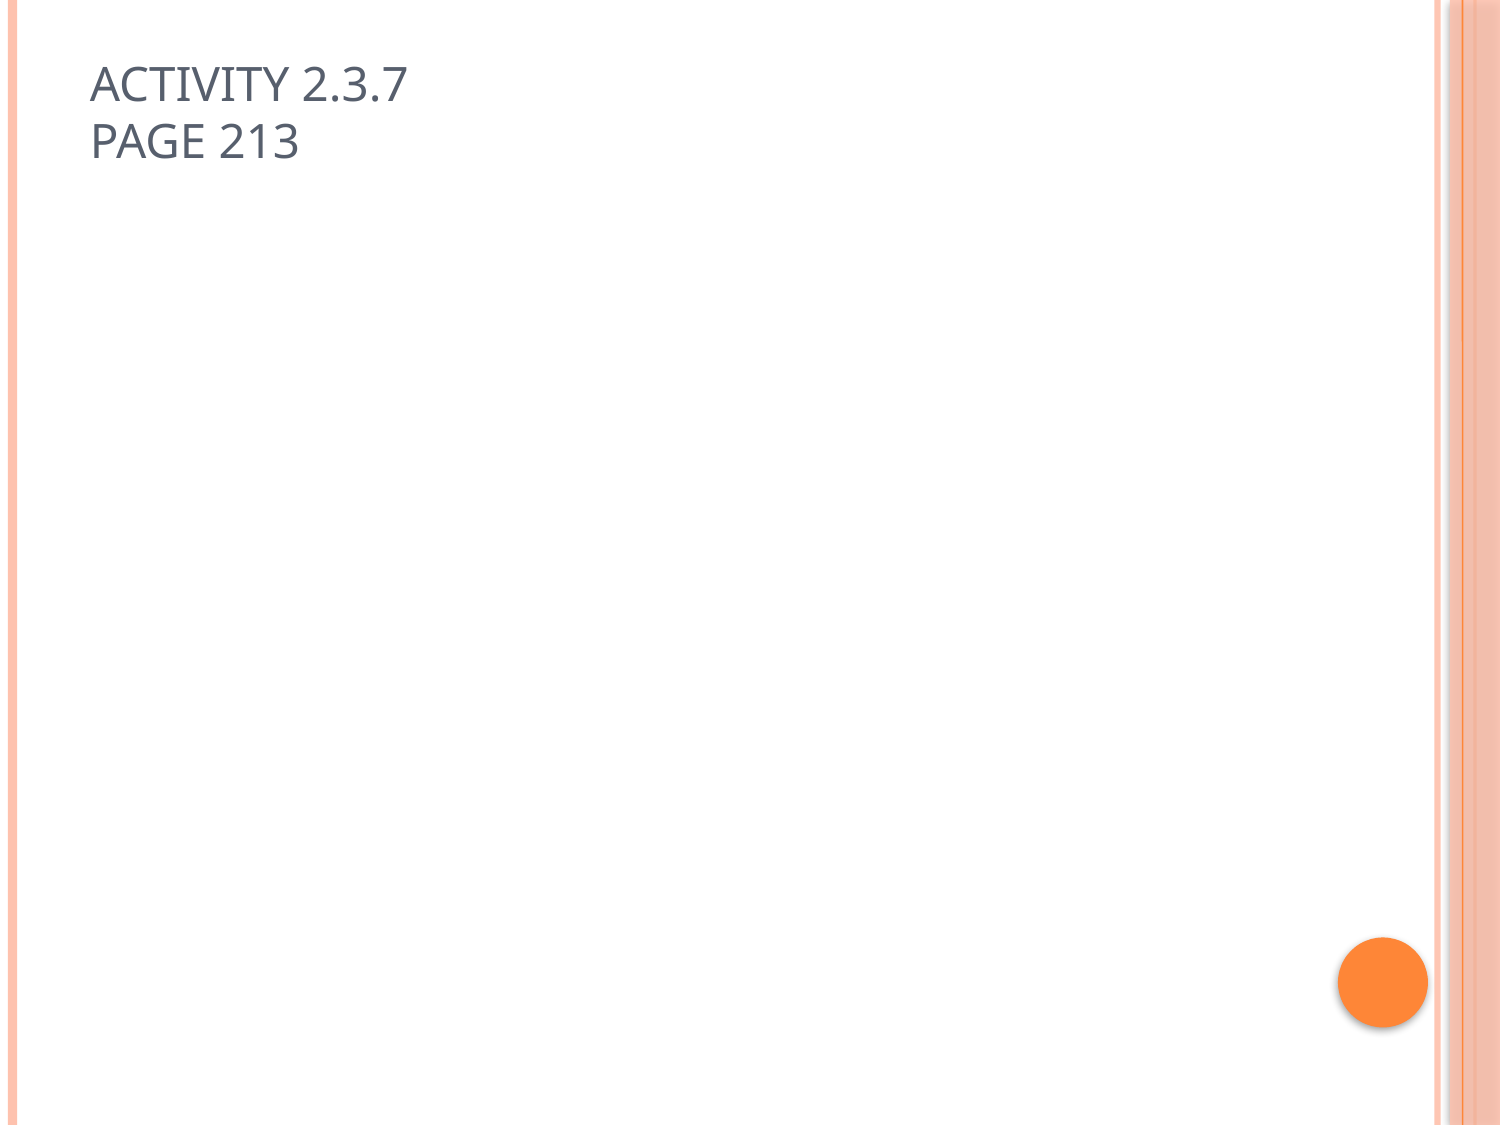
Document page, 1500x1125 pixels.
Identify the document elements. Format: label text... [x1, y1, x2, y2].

title Activity 2.3.7 Page 213 [75, 45, 1300, 233]
